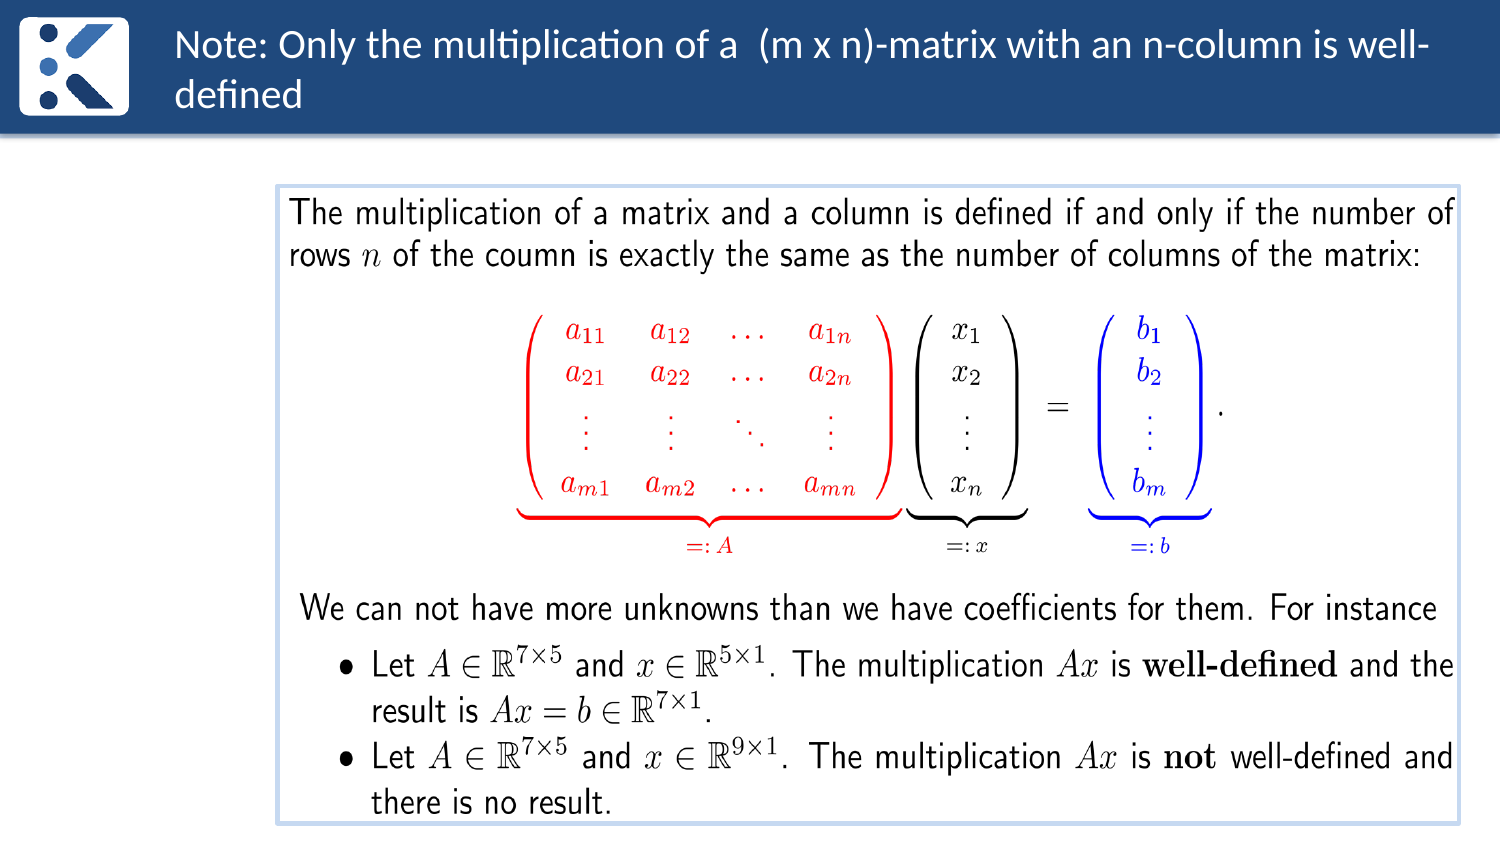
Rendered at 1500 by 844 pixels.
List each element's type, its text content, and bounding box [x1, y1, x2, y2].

picture [288, 197, 1456, 815]
text_box [275, 184, 1461, 826]
title Note: Only the multiplication of a (m x n)-matrix with an n-column is well-defined [159, 8, 1483, 126]
picture [27, 18, 122, 115]
